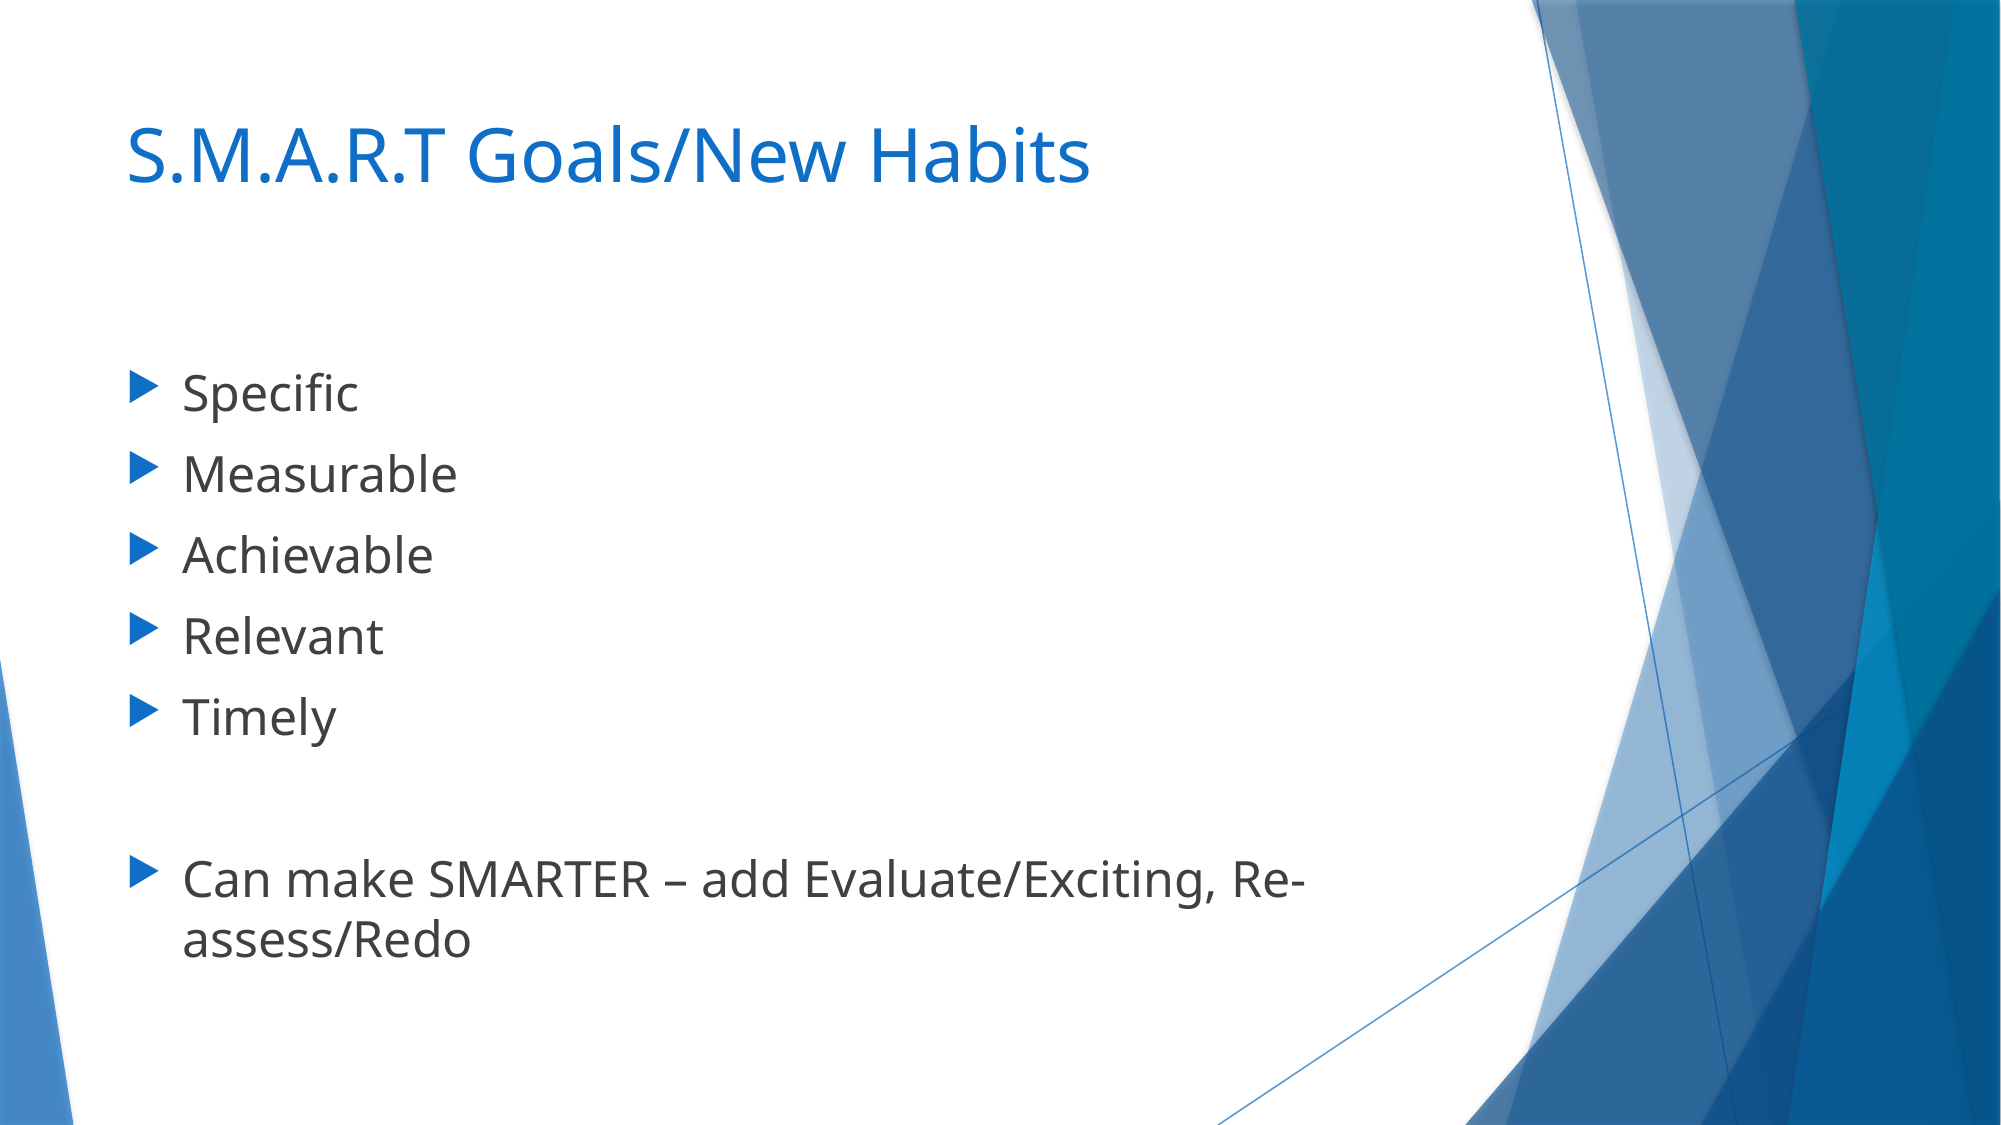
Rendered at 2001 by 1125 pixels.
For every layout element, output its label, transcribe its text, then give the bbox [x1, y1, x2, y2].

title S.M.A.R.T Goals/New Habits [111, 99, 1522, 317]
list Specific Measurable Achievable Relevant Timely Can make SMARTER – add Evaluate/Exciting, Re-assess/Redo [111, 354, 1522, 992]
